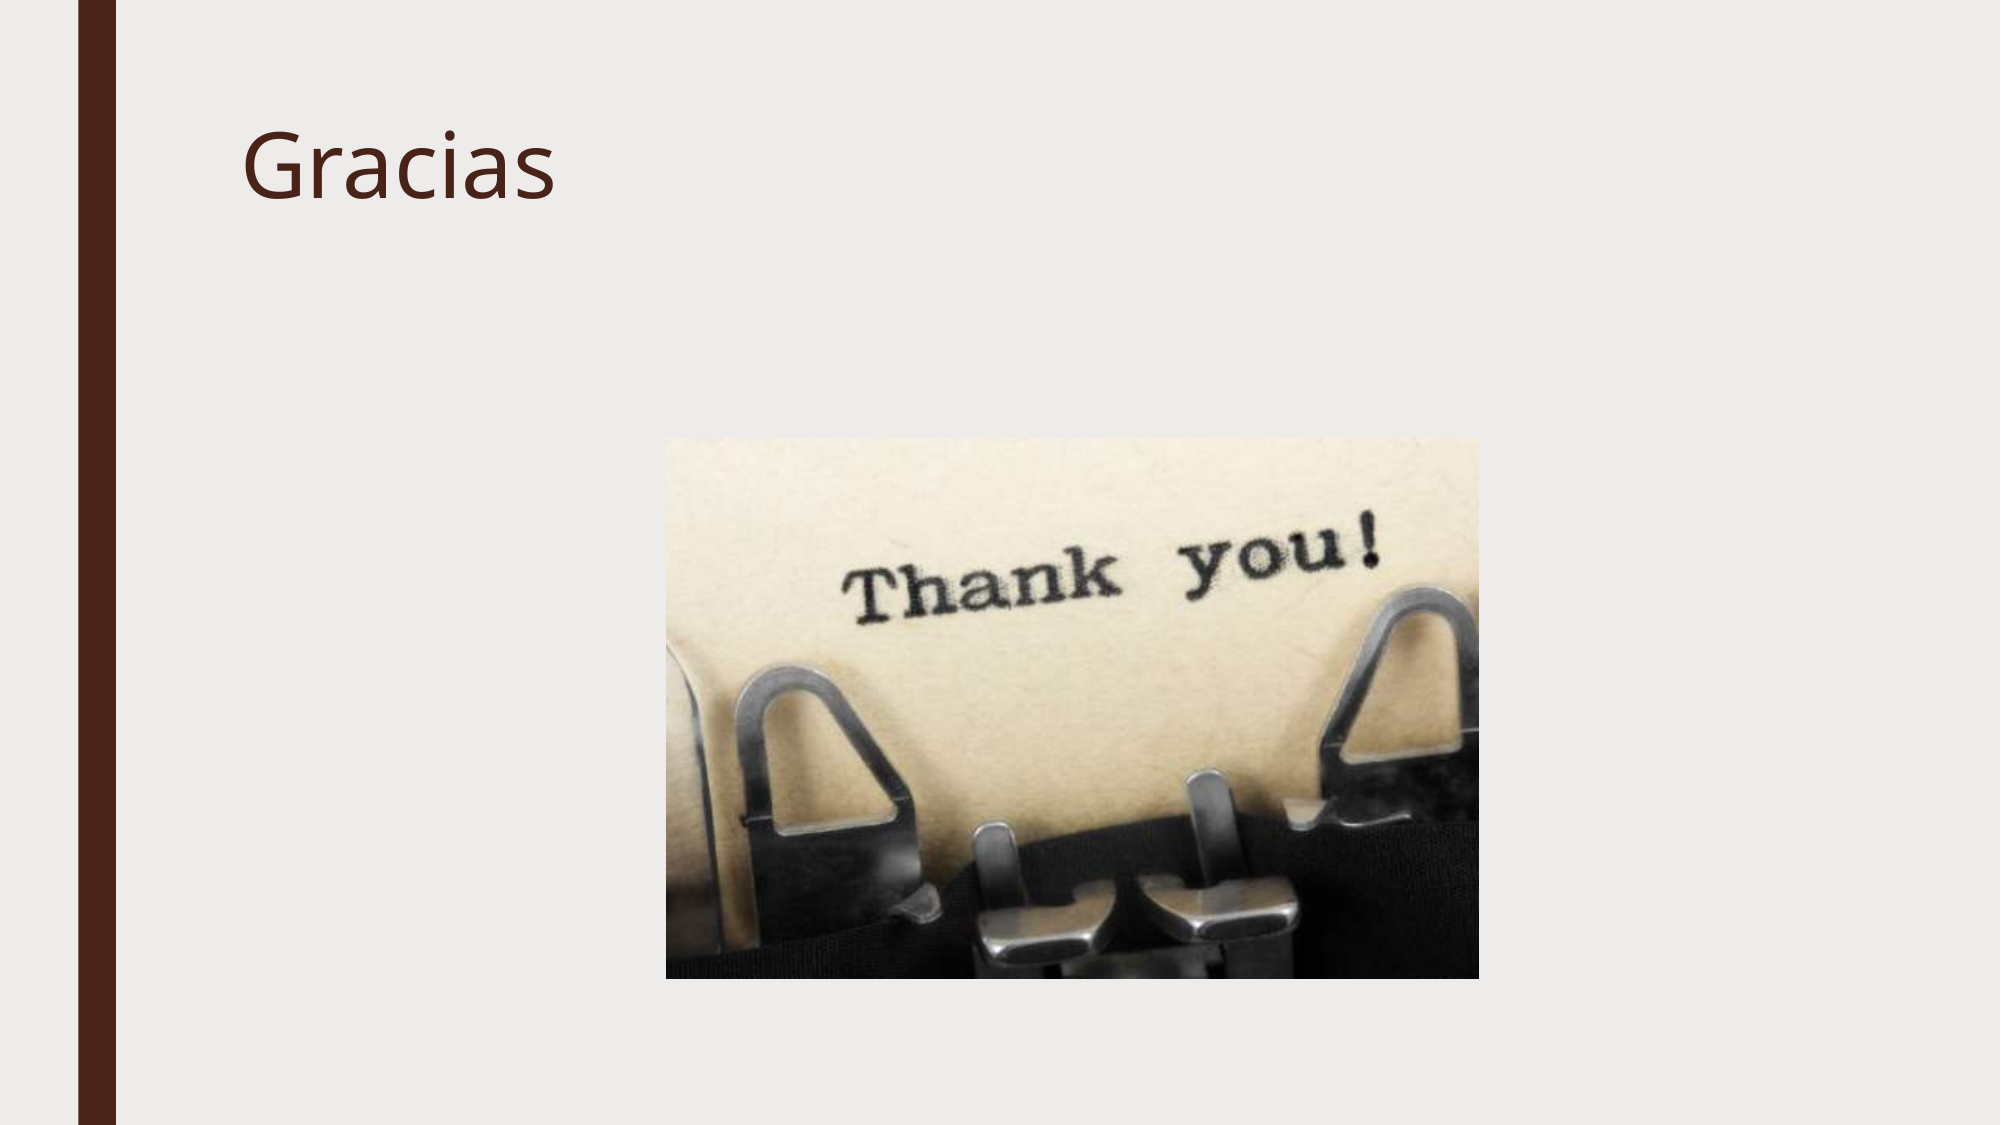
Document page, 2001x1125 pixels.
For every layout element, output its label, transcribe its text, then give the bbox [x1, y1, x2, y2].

title Gracias [225, 112, 1800, 357]
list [666, 438, 1479, 979]
